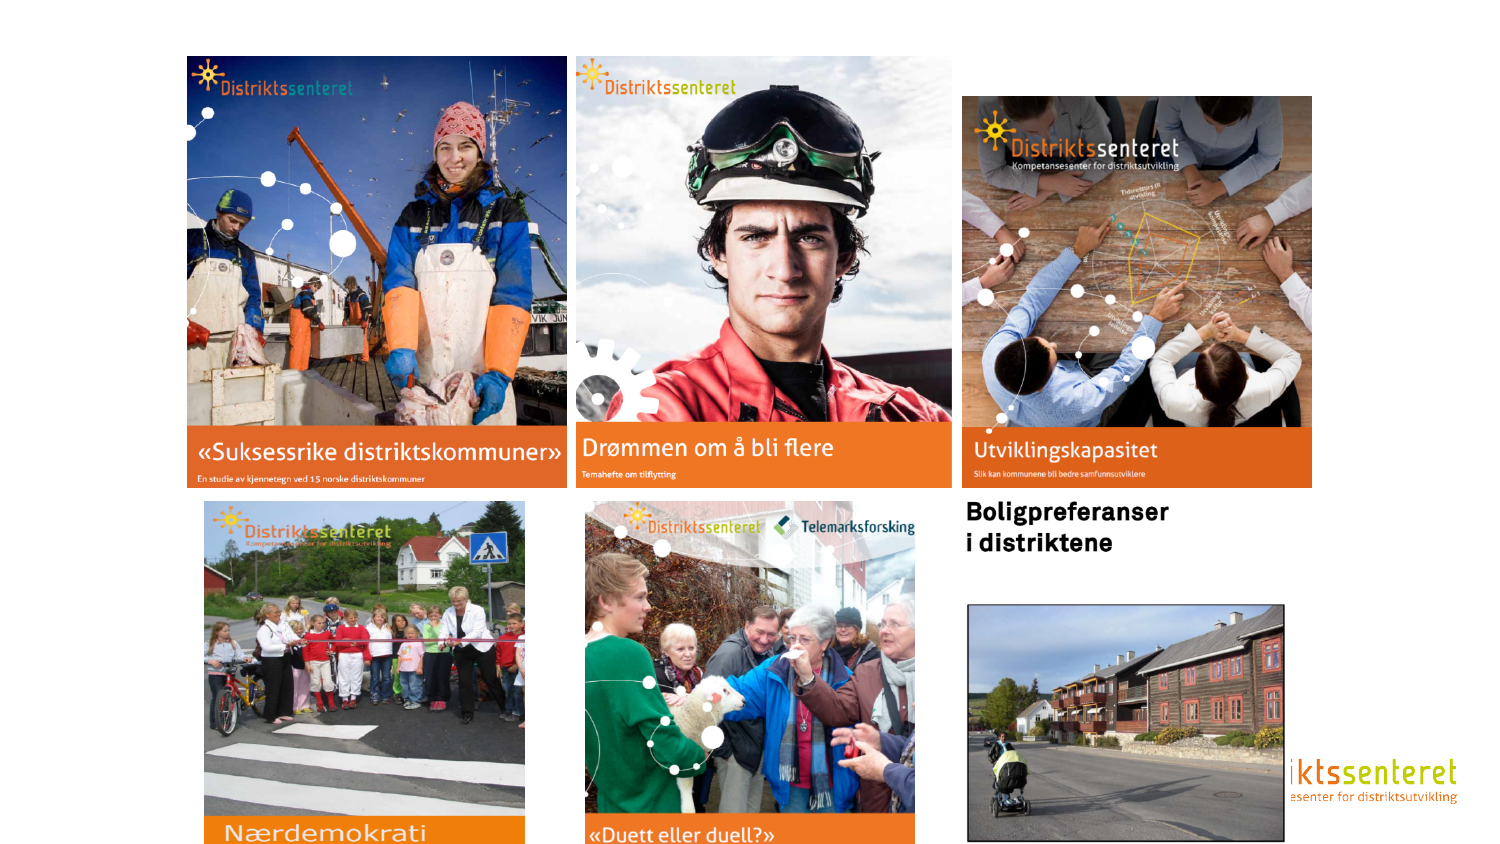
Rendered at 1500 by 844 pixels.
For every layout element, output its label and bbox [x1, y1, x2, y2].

picture [585, 500, 915, 844]
list [187, 56, 568, 488]
picture [960, 490, 1500, 844]
picture [576, 56, 1312, 488]
picture [203, 500, 525, 844]
